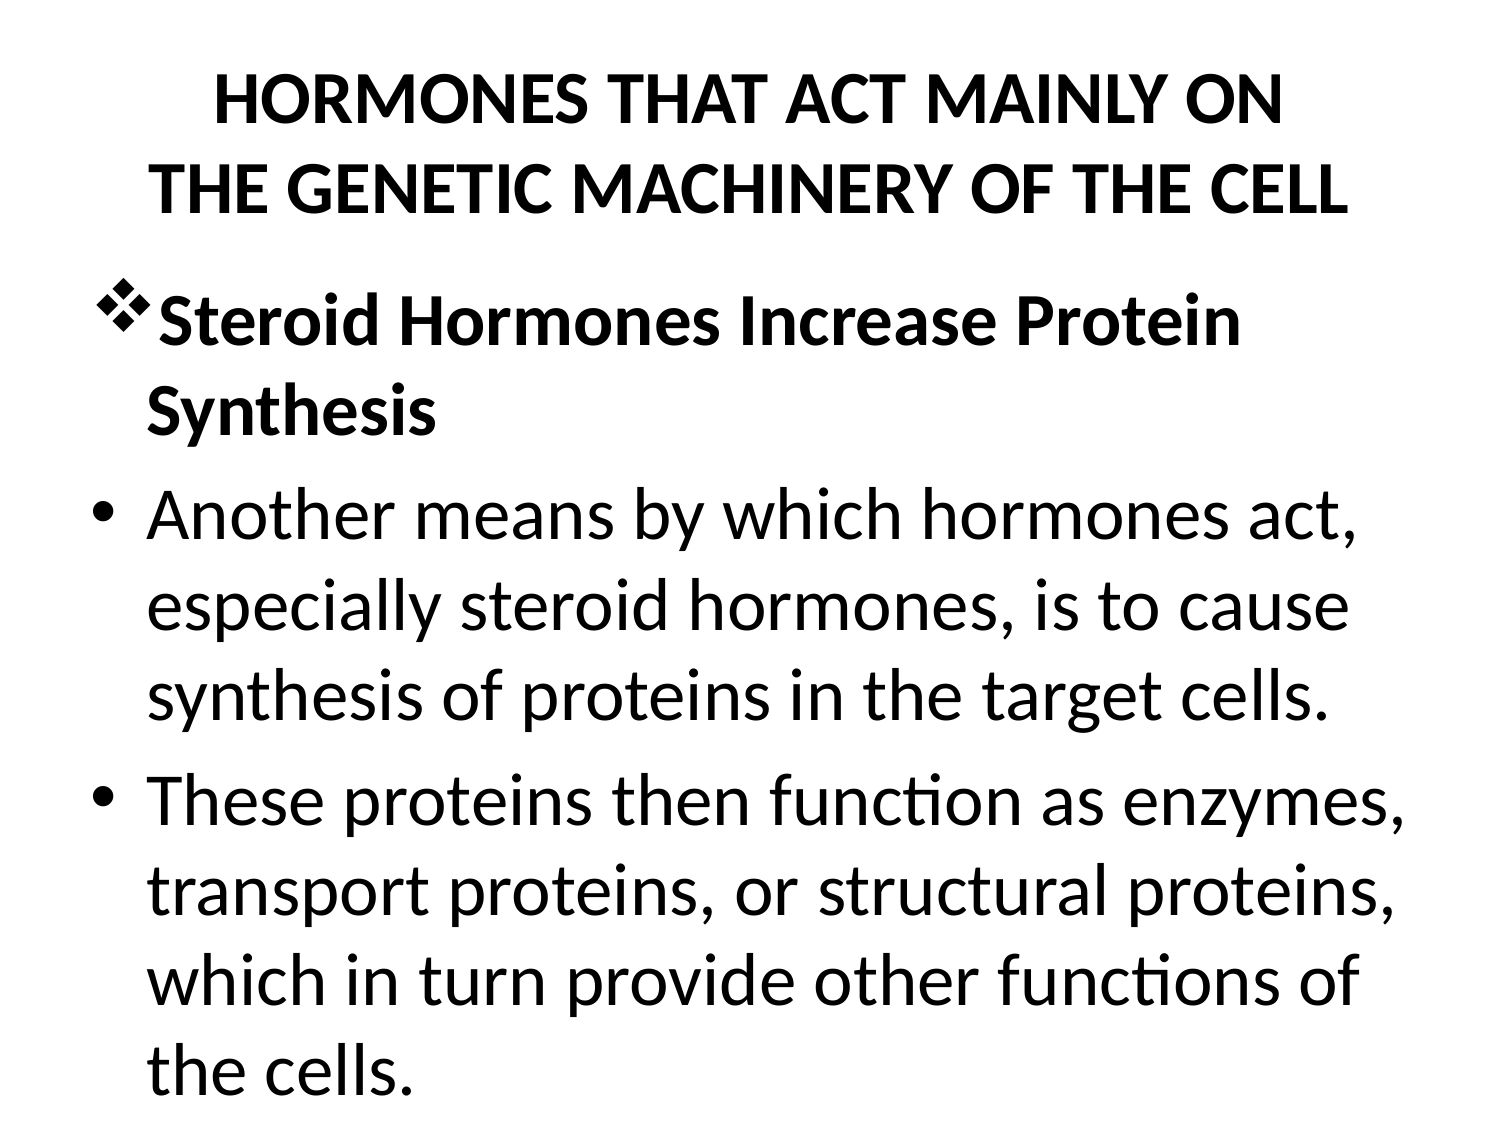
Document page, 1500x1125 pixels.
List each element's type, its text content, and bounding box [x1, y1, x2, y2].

title HORMONES THAT ACT MAINLY ON THE GENETIC MACHINERY OF THE CELL [75, 45, 1425, 233]
list Steroid Hormones Increase Protein Synthesis Another means by which hormones act, especially steroid hormones, is to cause synthesis of proteins in the target cells. These proteins then function as enzymes, transport proteins, or structural proteins, which in turn provide other functions of the cells. [75, 262, 1425, 1063]
